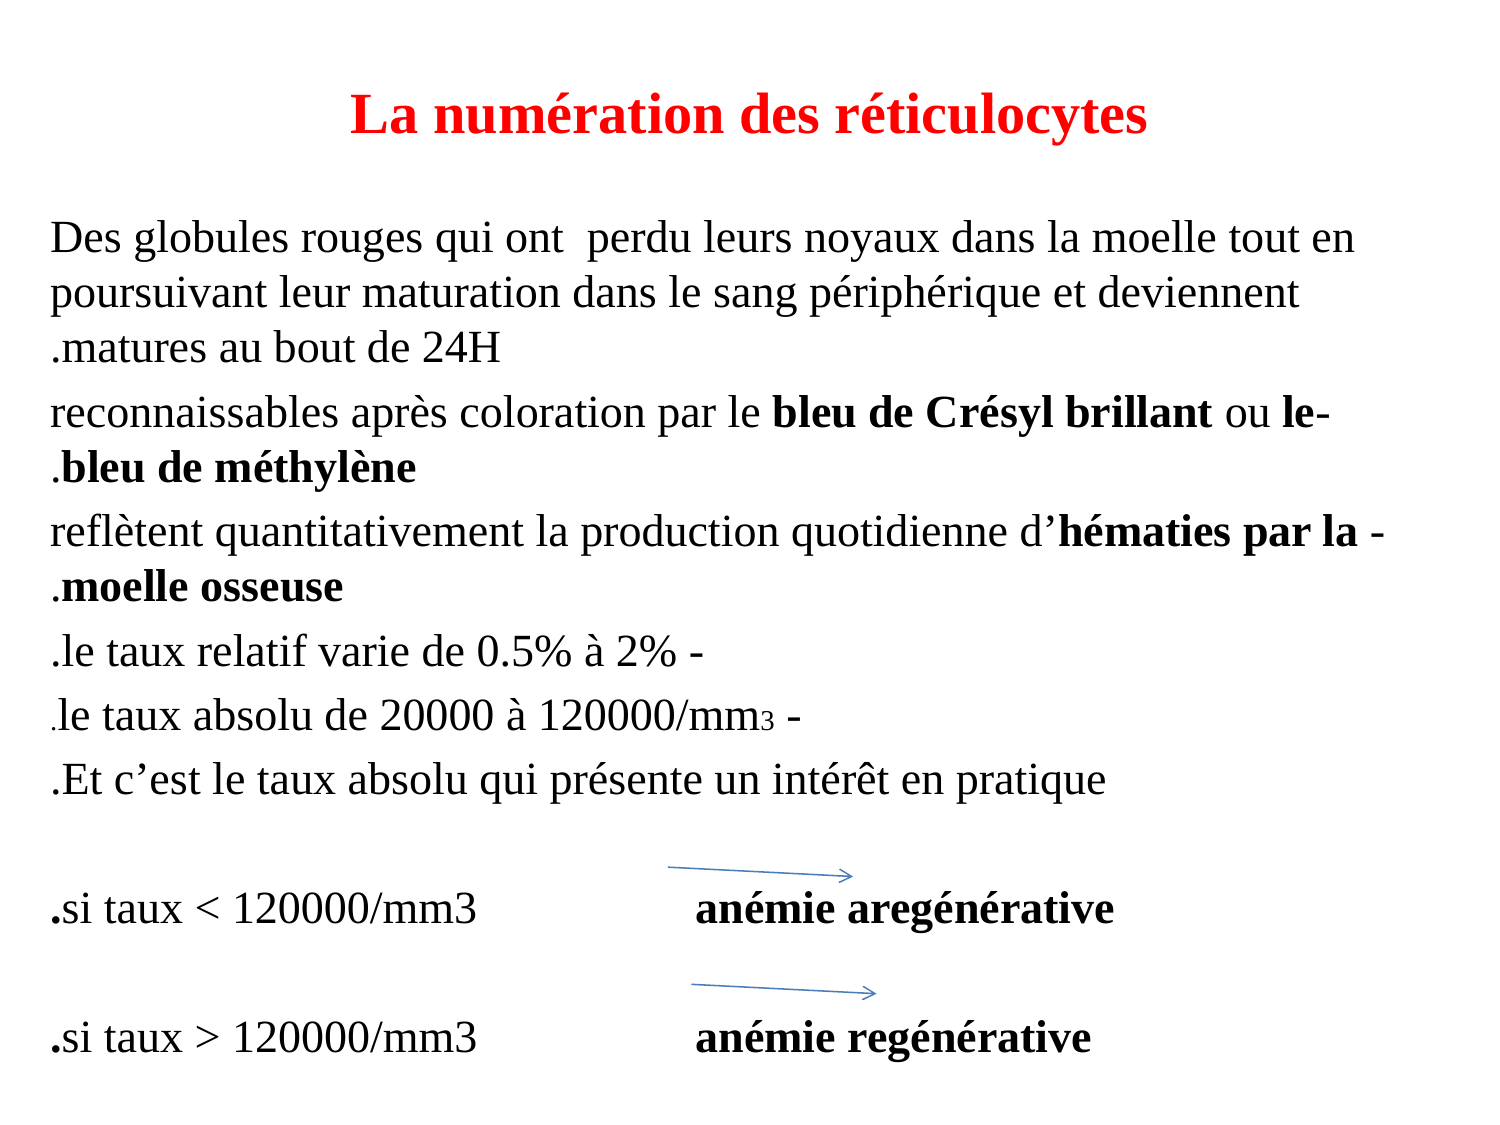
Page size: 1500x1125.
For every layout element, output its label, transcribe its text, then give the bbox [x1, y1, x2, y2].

title La numération des réticulocytes [75, 45, 1425, 176]
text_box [691, 984, 877, 994]
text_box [667, 866, 854, 877]
list Des globules rouges qui ont perdu leurs noyaux dans la moelle tout en poursuivant leur maturation dans le sang périphérique et deviennent matures au bout de 24H. -reconnaissables après coloration par le bleu de Crésyl brillant ou le bleu de méthylène. - reflètent quantitativement la production quotidienne d’hématies par la moelle osseuse. - le taux relatif varie de 0.5% à 2%. - le taux absolu de 20000 à 120000/mm3. Et c’est le taux absolu qui présente un intérêt en pratique. si taux < 120000/mm3 anémie aregénérative. si taux > 120000/mm3 anémie regénérative. [35, 199, 1454, 1079]
